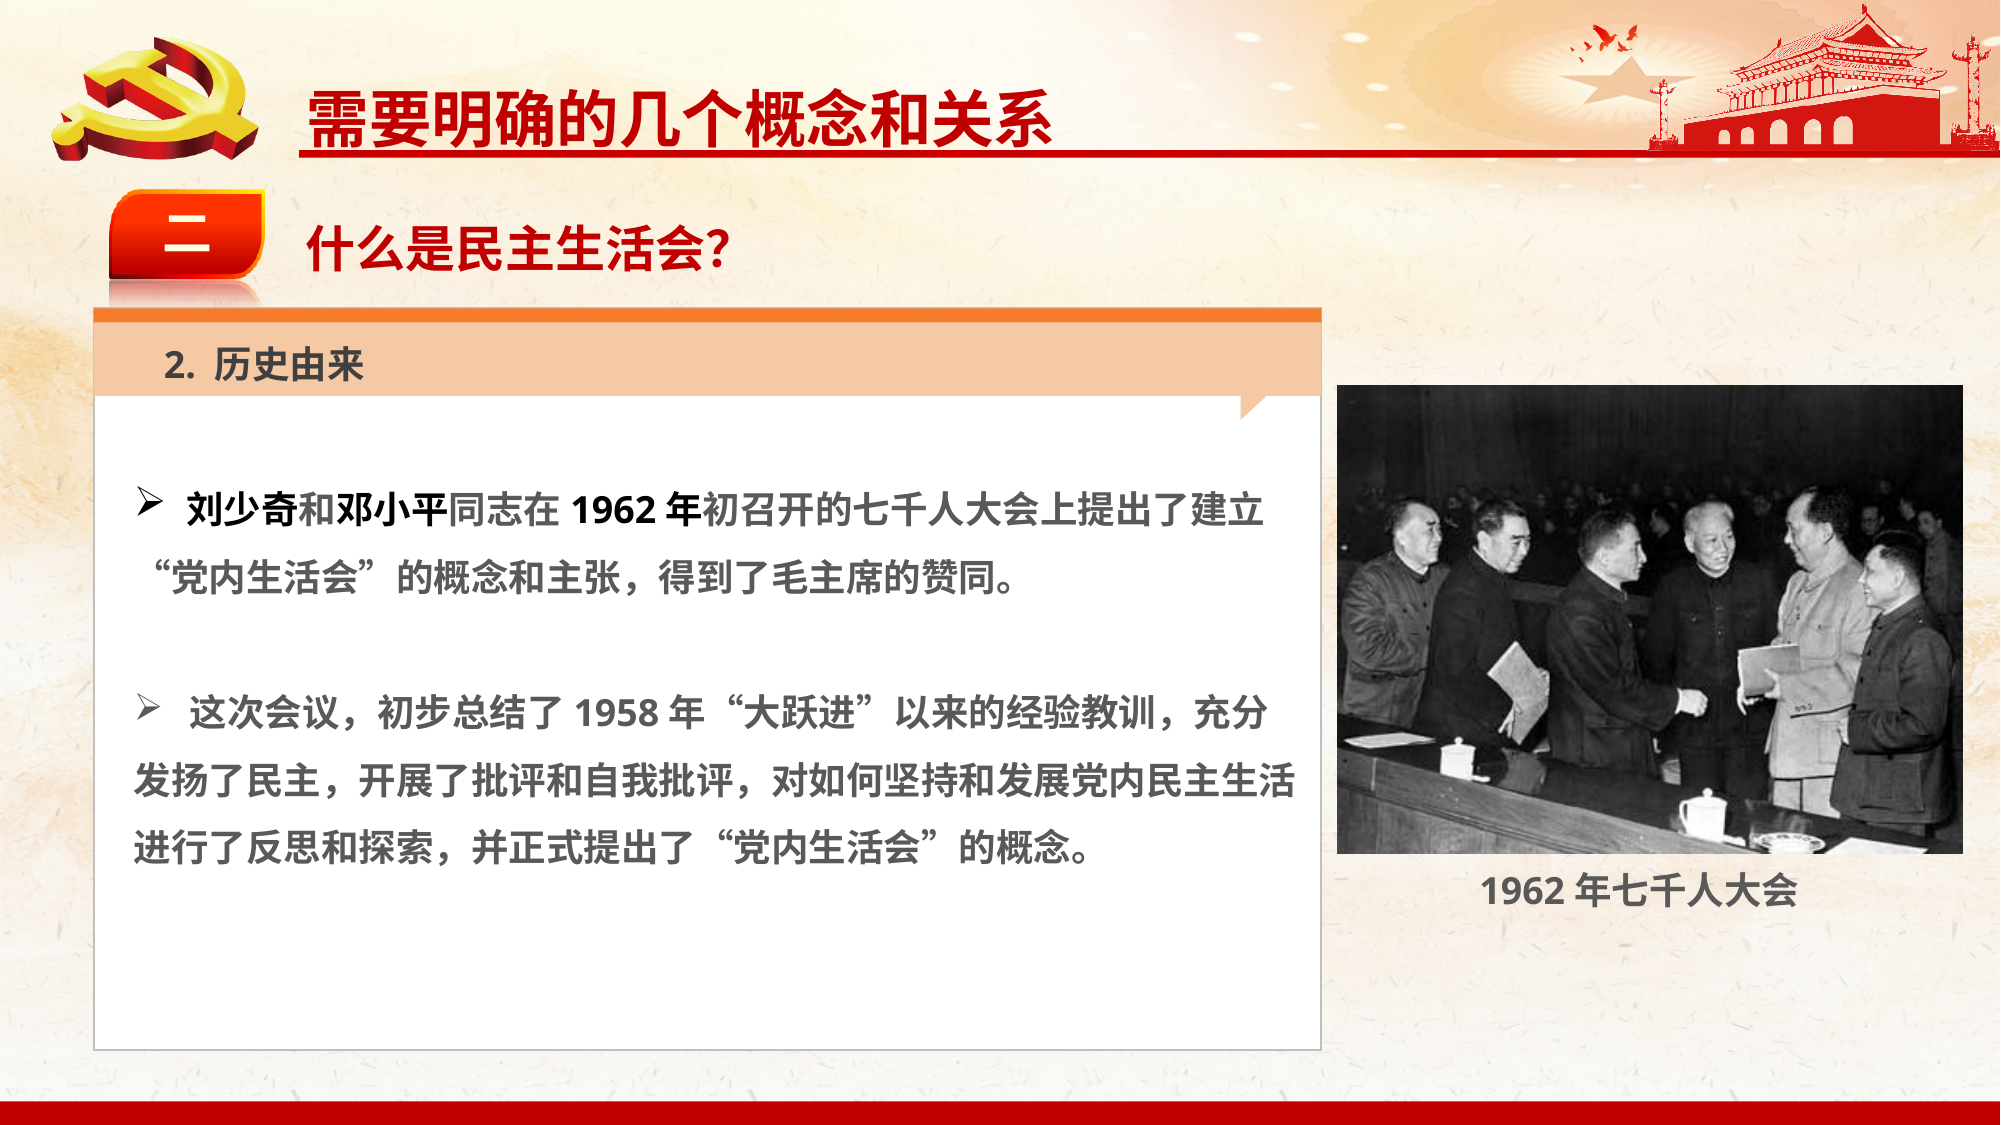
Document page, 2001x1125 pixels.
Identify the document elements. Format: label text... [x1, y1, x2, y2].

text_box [93, 308, 1322, 1050]
text_box 1962年七千人大会 [1399, 859, 1879, 920]
picture [0, 0, 2001, 1125]
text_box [106, 181, 1182, 308]
